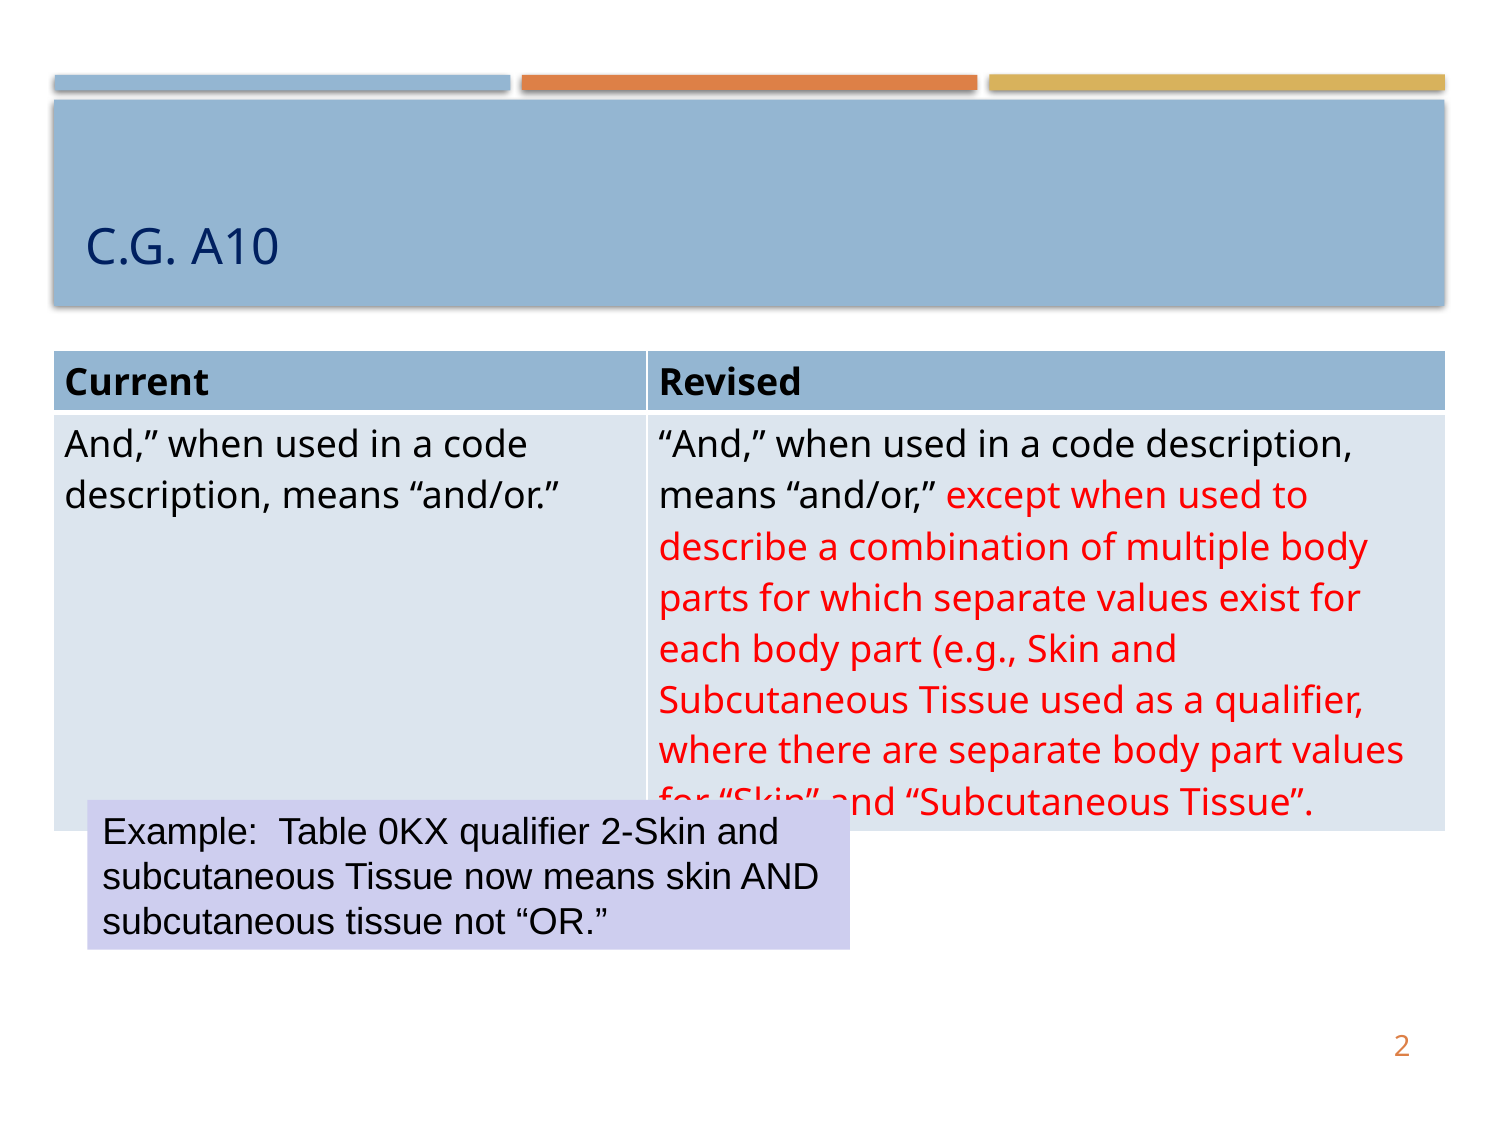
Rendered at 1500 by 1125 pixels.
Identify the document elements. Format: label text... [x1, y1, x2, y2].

table_header Revised [648, 351, 1445, 410]
slide_number 2 [1378, 1025, 1426, 1070]
table_cell “And,” when used in a code description, means “and/or,” except when used to describe a combination of multiple body parts for which separate values exist for each body part (e.g., Skin and Subcutaneous Tissue used as a qualifier, where there are separate body part values for “Skin” and “Subcutaneous Tissue”. [648, 415, 1445, 831]
table_header Current [54, 351, 646, 410]
table_cell And,” when used in a code description, means “and/or.” [54, 415, 646, 831]
title C.G. A10 [70, 119, 1428, 282]
text_box Example: Table 0KX qualifier 2-Skin and subcutaneous Tissue now means skin AND subcutaneous tissue not “OR.” [87, 799, 850, 950]
